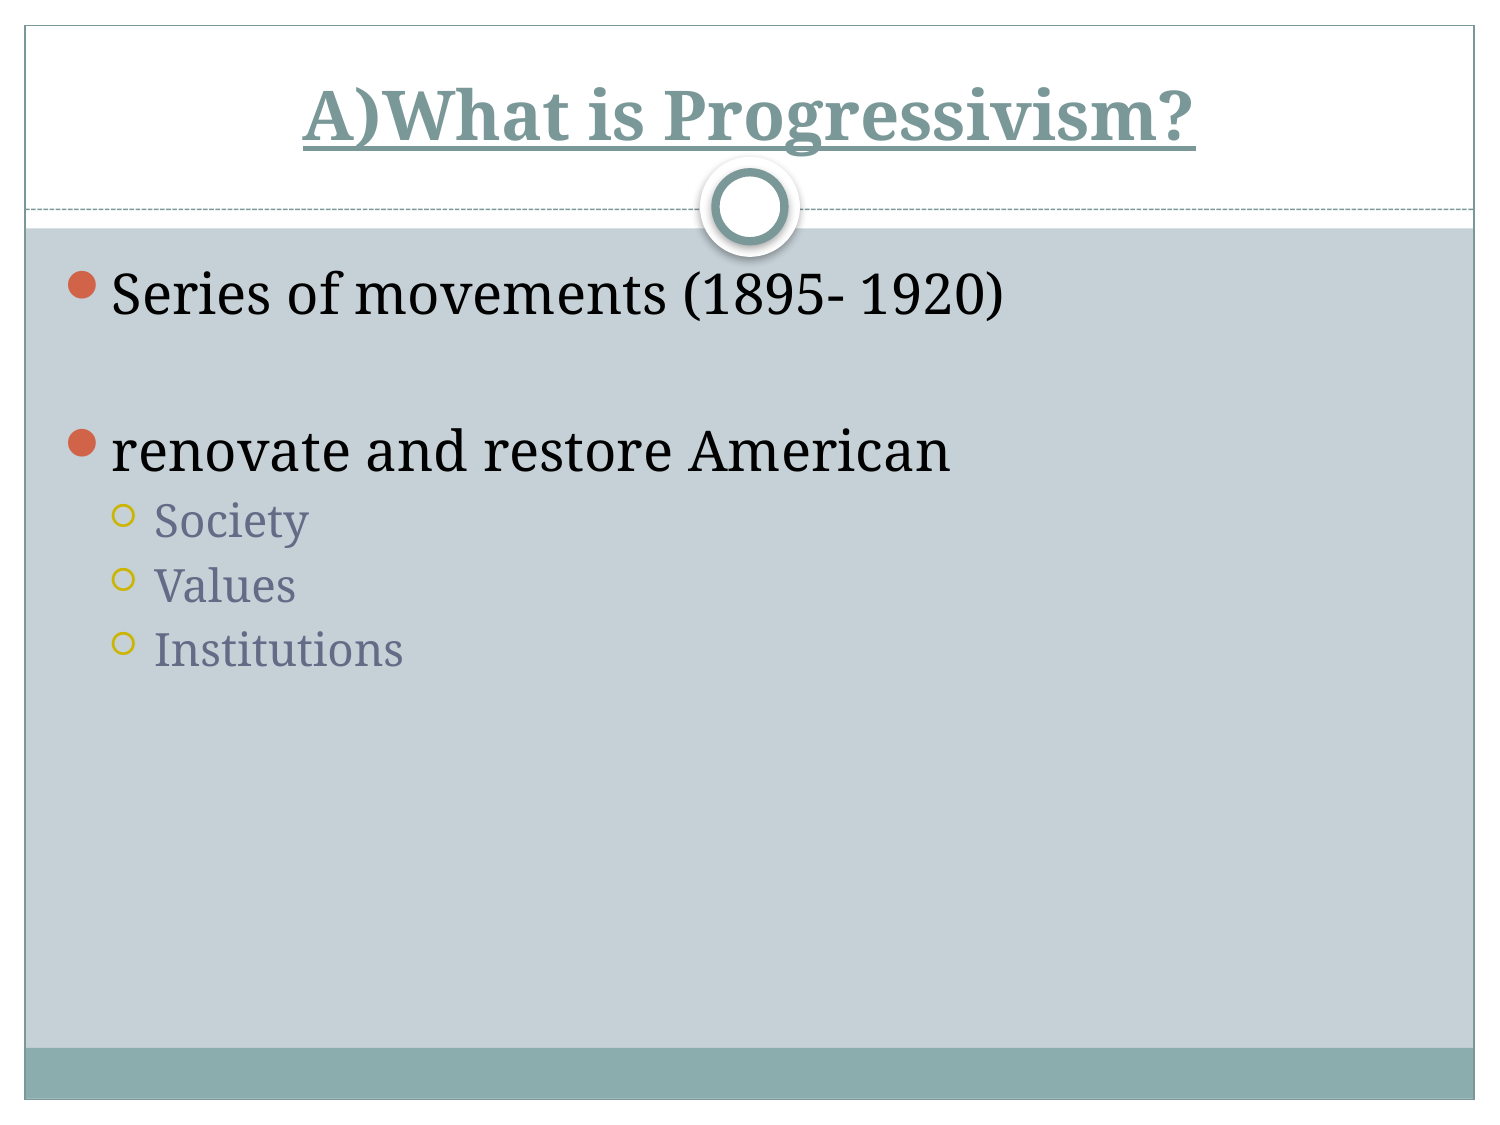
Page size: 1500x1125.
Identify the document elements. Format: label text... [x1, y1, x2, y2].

title A)What is Progressivism? [49, 37, 1450, 162]
list Series of movements (1895- 1920) renovate and restore American Society Values Institutions [49, 250, 1445, 1001]
